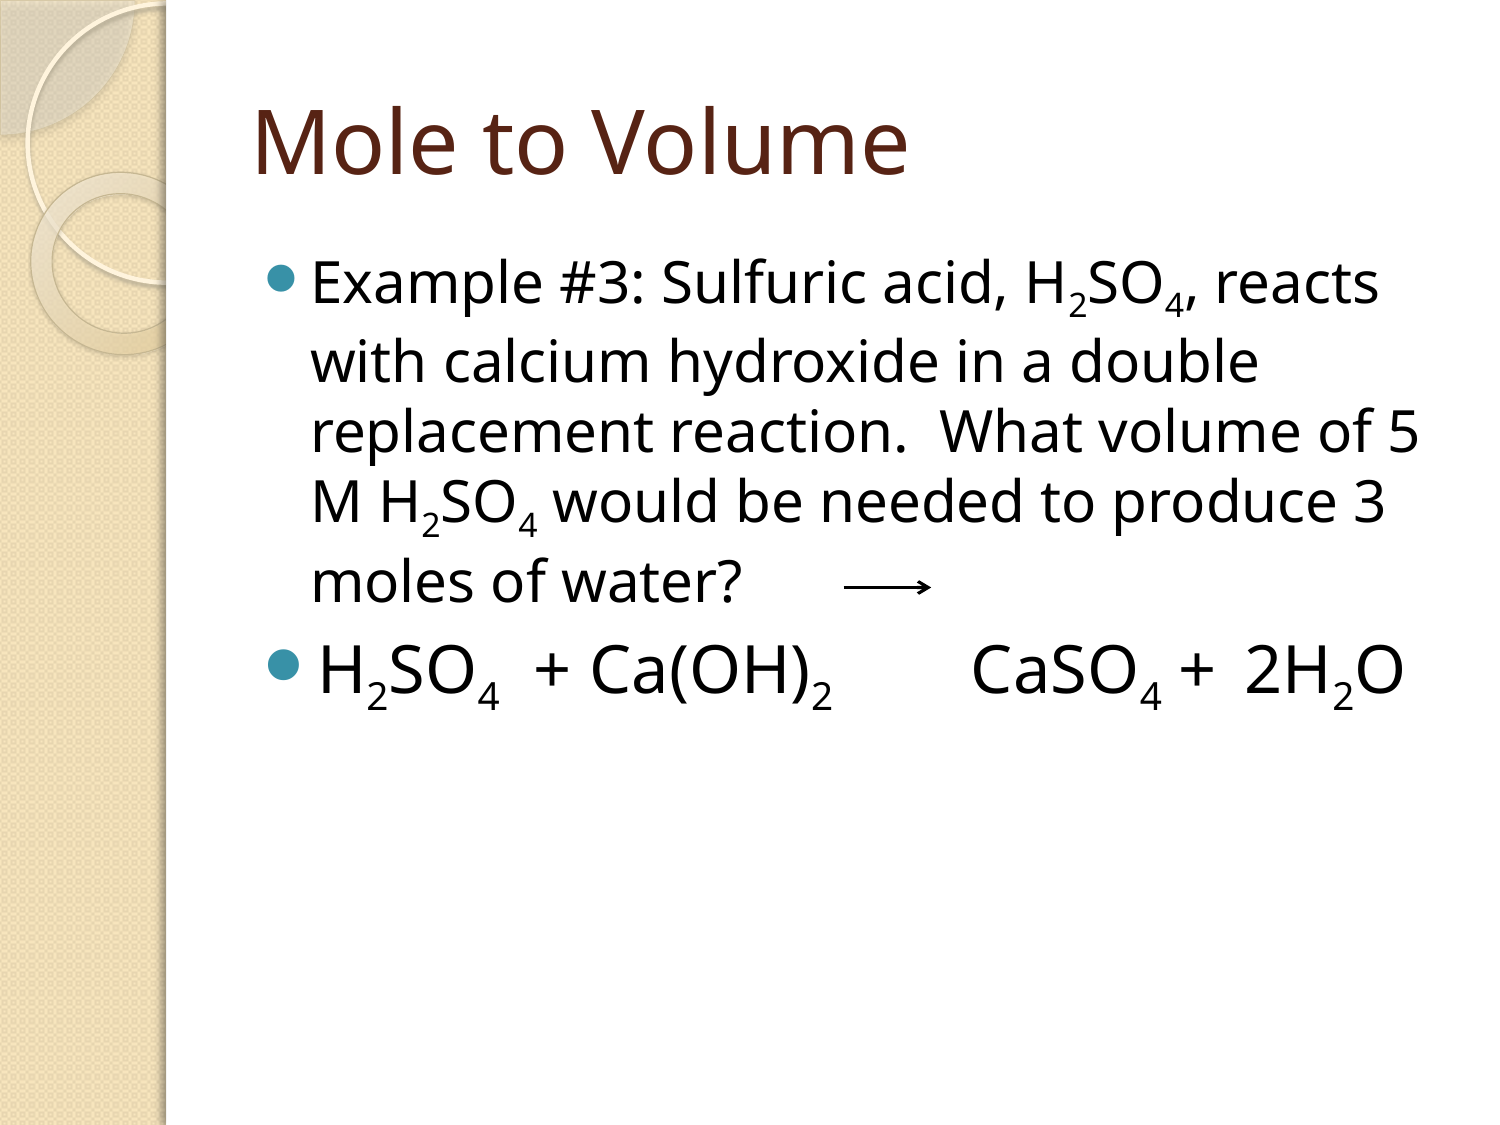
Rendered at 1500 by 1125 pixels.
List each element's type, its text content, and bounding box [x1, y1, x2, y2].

title Mole to Volume [235, 45, 1466, 233]
list Example #3: Sulfuric acid, H2SO4, reacts with calcium hydroxide in a double replacement reaction. What volume of 5 M H2SO4 would be needed to produce 3 moles of water? H2SO4 + Ca(OH)2 CaSO4 + 2H2O [235, 237, 1466, 1025]
